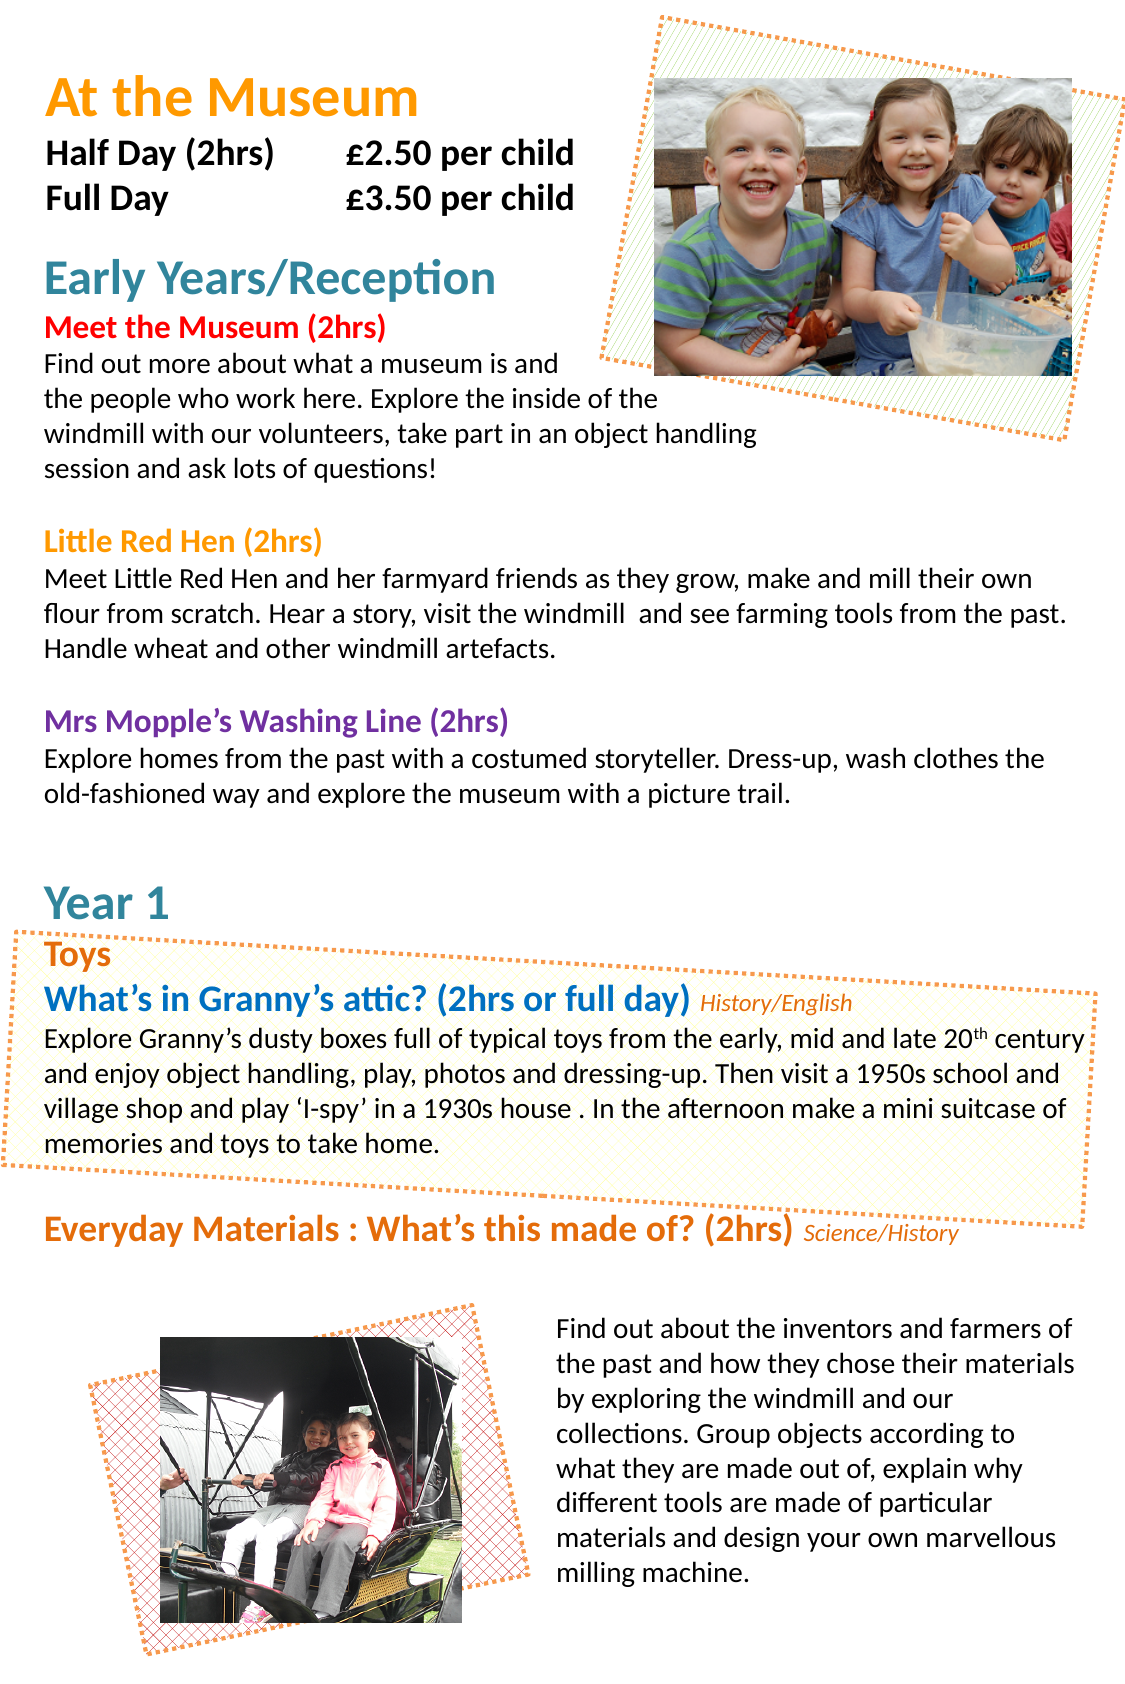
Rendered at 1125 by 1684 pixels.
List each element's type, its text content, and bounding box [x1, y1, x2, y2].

text_box [599, 89, 649, 369]
text_box [649, 15, 995, 80]
text_box [753, 377, 1078, 442]
text_box [1077, 89, 1125, 374]
text_box [321, 1303, 531, 1590]
text_box At the Museum Half Day (2hrs) £2.50 per child Full Day £3.50 per child [30, 50, 655, 225]
text_box Early Years/Reception Meet the Museum (2hrs) Find out more about what a museum is and the people who work here. Explore the inside of the windmill with our volunteers, take part in an object handling session and ask lots of questions! Little Red Hen (2hrs) Meet Little Red Hen and her farmyard friends as they grow, make and mill their own flour from scratch. Hear a story, visit the windmill and see farming tools from the past. Handle wheat and other windmill artefacts. Mrs Mopple’s Washing Line (2hrs) Explore homes from the past with a costumed storyteller. Dress-up, wash clothes the old-fashioned way and explore the museum with a picture trail. Year 1 Toys What’s in Granny’s attic? (2hrs or full day) History/English Explore Granny’s dusty boxes full of typical toys from the early, mid and late 20th century and enjoy object handling, play, photos and dressing-up. Then visit a 1950s school and village shop and play ‘I-spy’ in a 1930s house . In the afternoon make a mini suitcase of memories and toys to take home. Everyday Materials : What’s this made of? (2hrs) Science/History [28, 27, 1110, 1257]
picture [160, 1337, 462, 1623]
text_box Find out about the inventors and farmers of the past and how they chose their materials by exploring the windmill and our collections. Group objects according to what they are made out of, explain why different tools are made of particular materials and design your own marvellous milling machine. [541, 1301, 1097, 1597]
text_box [88, 1369, 259, 1657]
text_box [654, 78, 1072, 376]
text_box [0, 929, 28, 1169]
